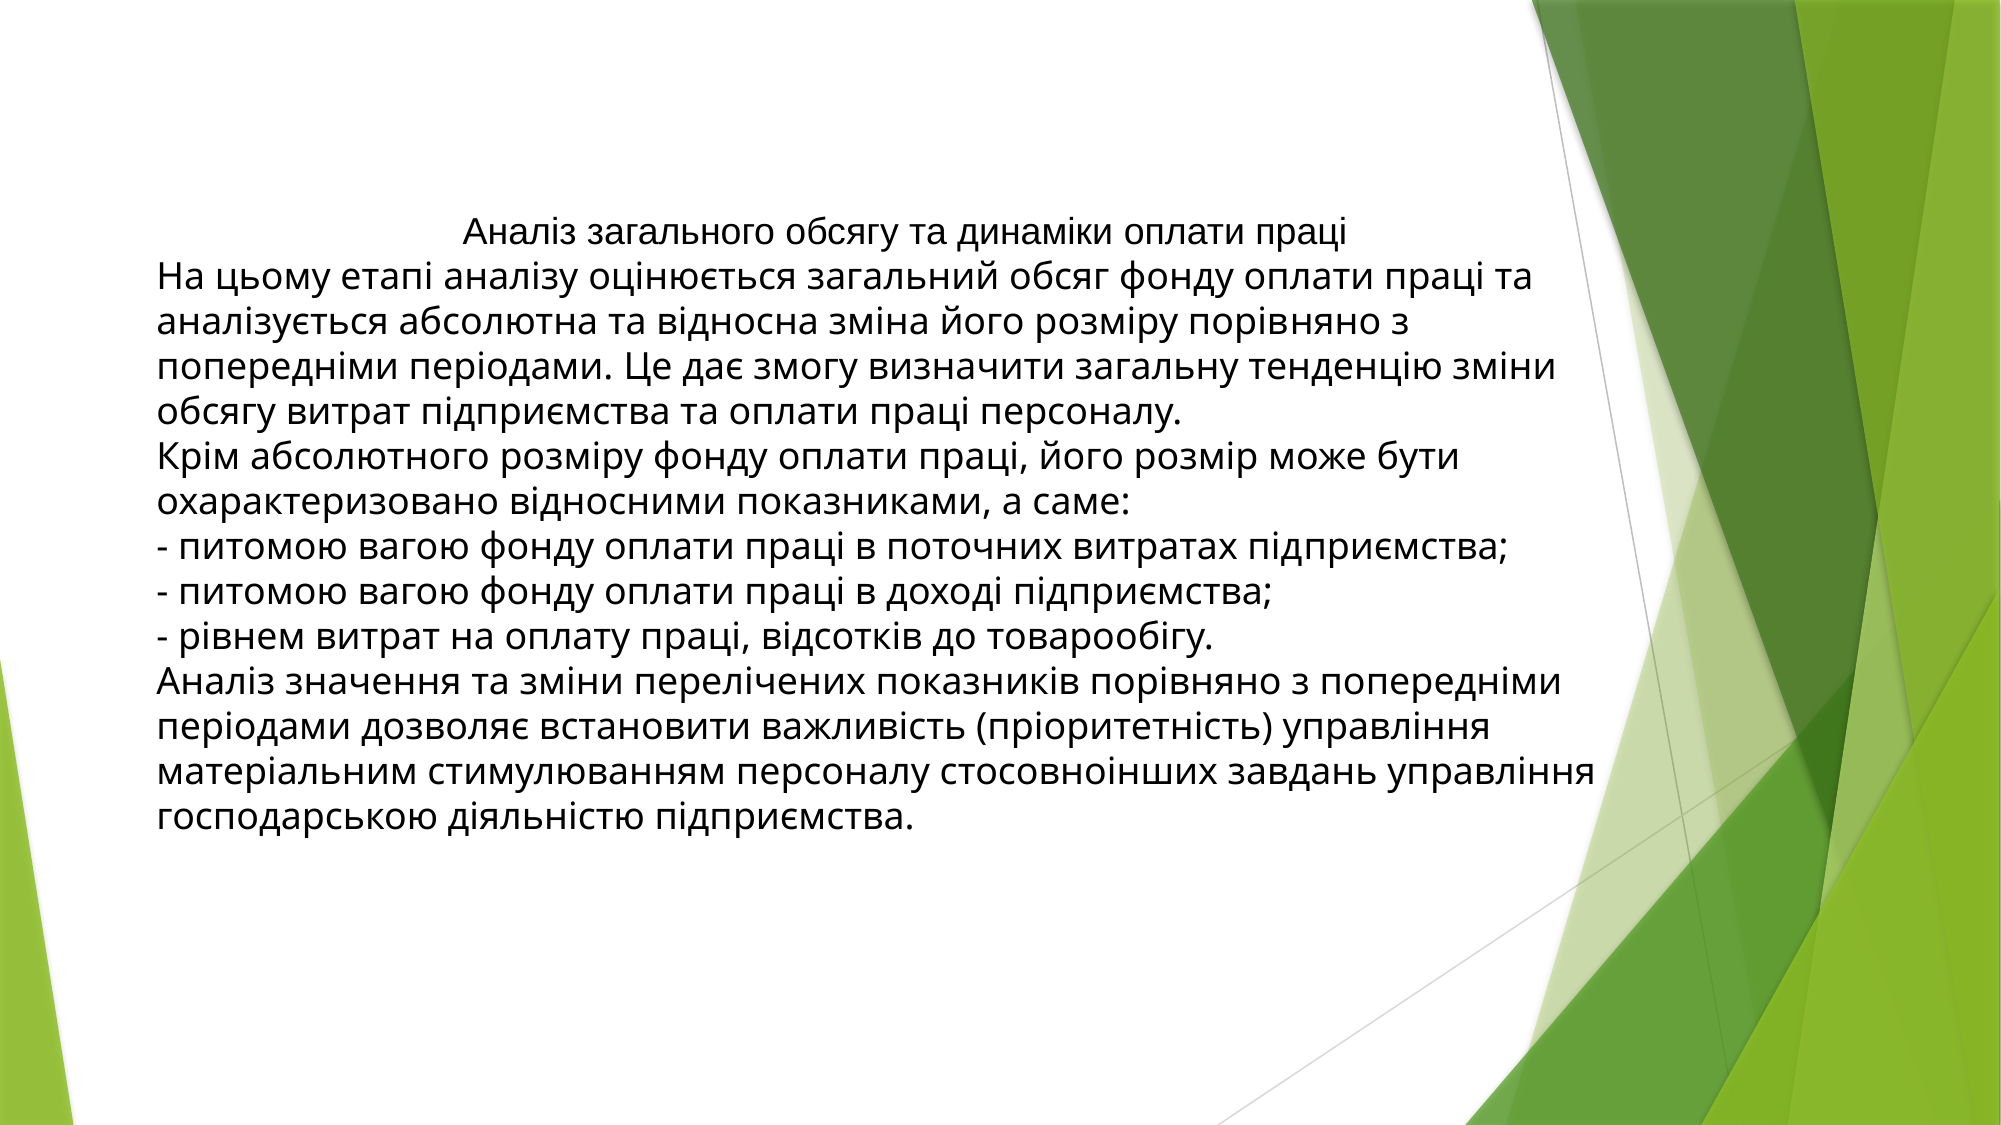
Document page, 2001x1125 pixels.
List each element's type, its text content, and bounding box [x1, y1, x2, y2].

text_box Аналіз загального обсягу та динаміки оплати праці На цьому етапі аналізу оцінюється загальний обсяг фонду оплати праці та аналізується абсолютна та відносна зміна його розміру порівняно з попередніми періодами. Це дає змогу визначити загальну тенденцію зміни обсягу витрат підприємства та оплати праці персоналу. Крім абсолютного розміру фонду оплати праці, його розмір може бути охарактеризовано відносними показниками, а саме: - питомою вагою фонду оплати праці в поточних витратах підприємства; - питомою вагою фонду оплати праці в доході підприємства; - рівнем витрат на оплату праці, відсотків до товарообігу. Аналіз значення та зміни перелічених показників порівняно з попередніми періодами дозволяє встановити важливість (пріоритетність) управління матеріальним стимулюванням персоналу стосовноінших завдань управління господарською діяльністю підприємства. [141, 199, 1669, 845]
